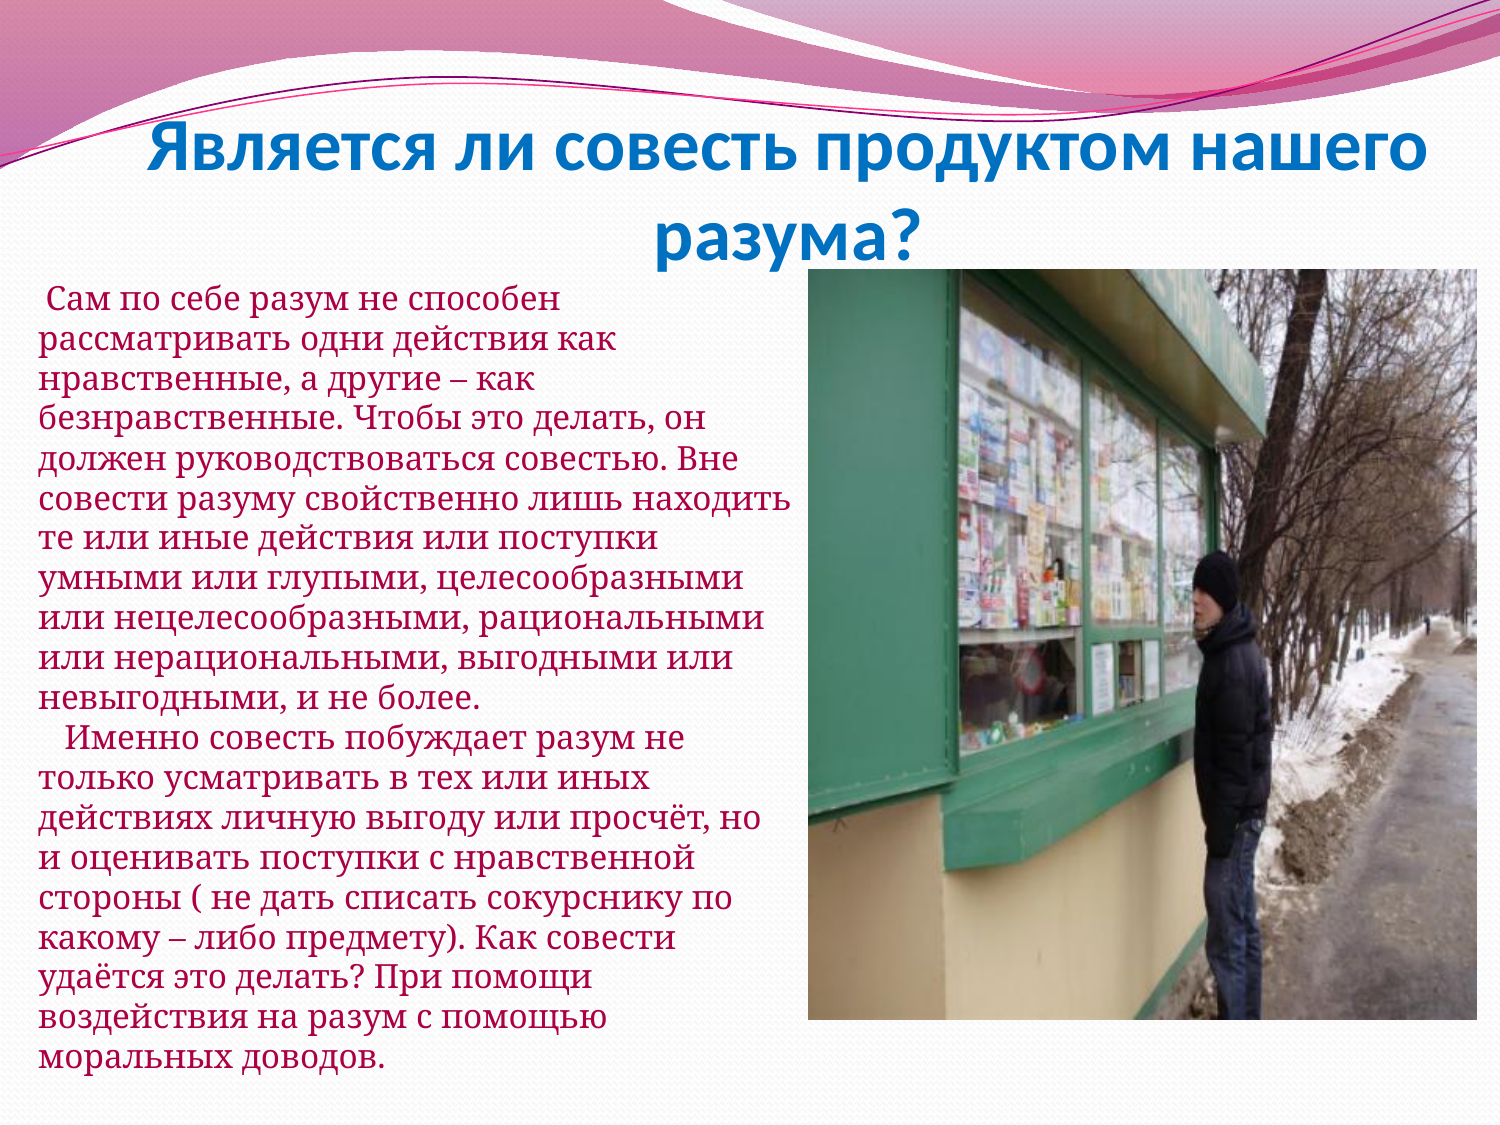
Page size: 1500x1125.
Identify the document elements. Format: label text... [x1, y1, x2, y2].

title Является ли совесть продуктом нашего разума? [112, 128, 1465, 275]
list Сам по себе разум не способен рассматривать одни действия как нравственные, а другие – как безнравственные. Чтобы это делать, он должен руководствоваться совестью. Вне совести разуму свойственно лишь находить те или иные действия или поступки умными или глупыми, целесообразными или нецелесообразными, рациональными или нерациональными, выгодными или невыгодными, и не более. Именно совесть побуждает разум не только усматривать в тех или иных действиях личную выгоду или просчёт, но и оценивать поступки с нравственной стороны ( не дать списать сокурснику по какому – либо предмету). Как совести удаётся это делать? При помощи воздействия на разум с помощью моральных доводов. [35, 269, 797, 1090]
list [808, 269, 1477, 1020]
